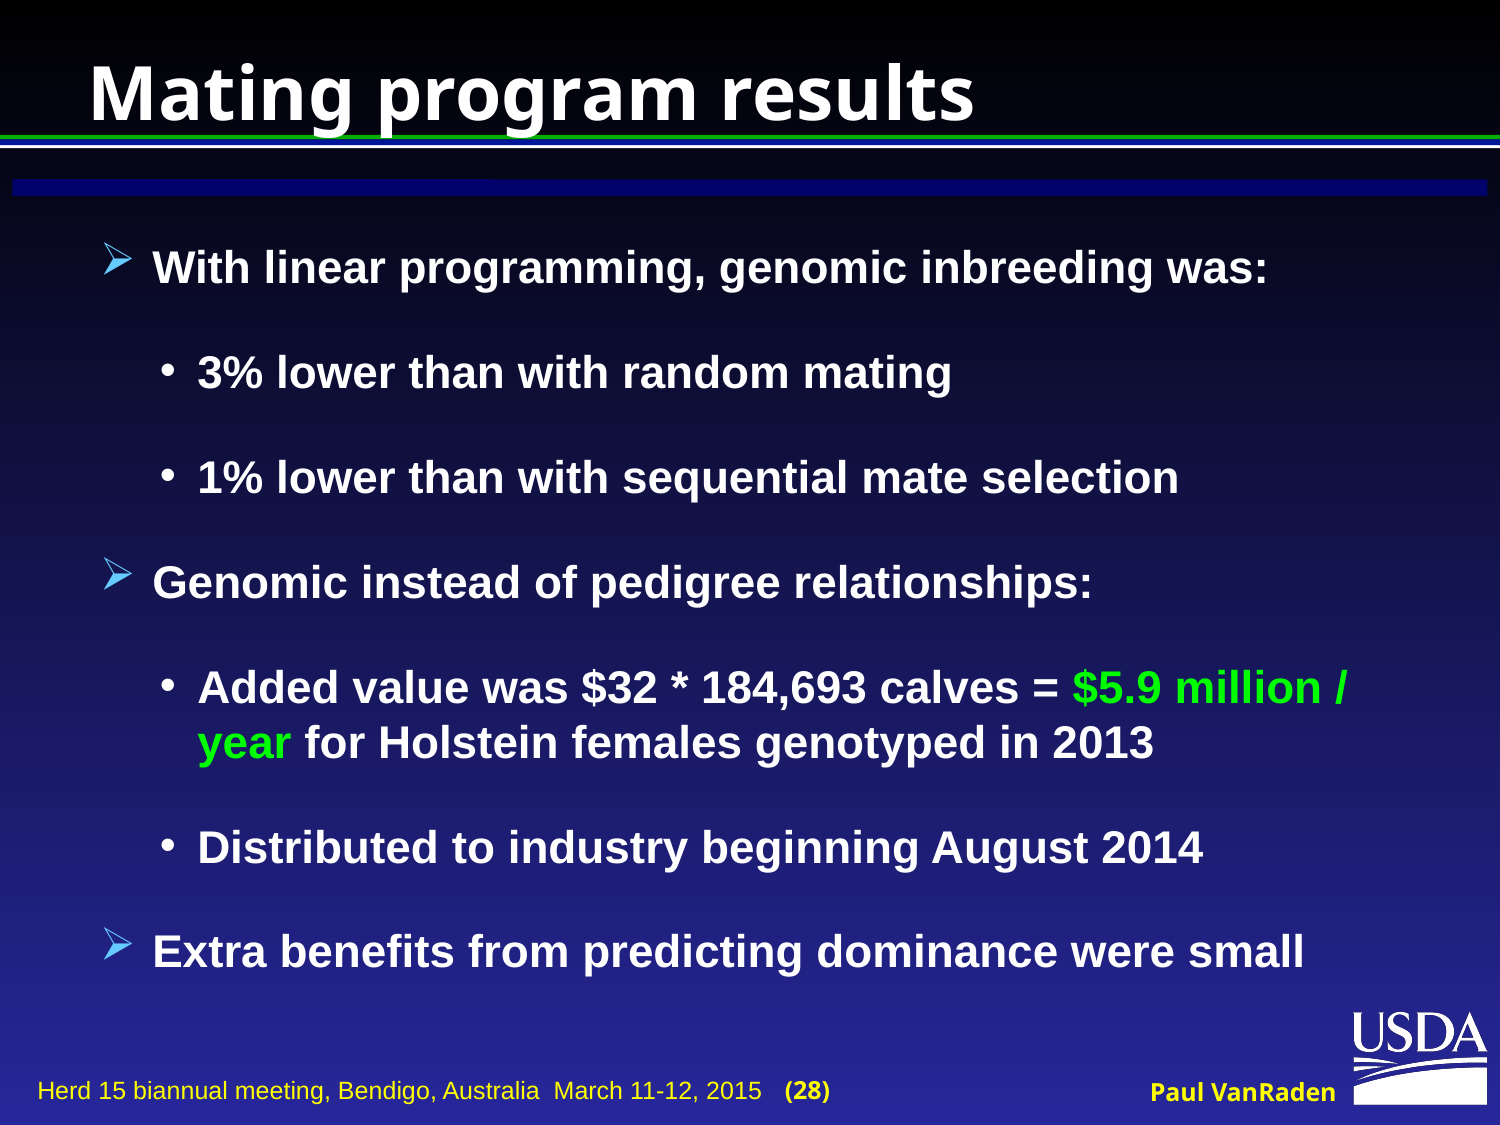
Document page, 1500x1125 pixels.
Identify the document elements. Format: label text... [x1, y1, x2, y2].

title Mating program results [87, 44, 1363, 176]
list With linear programming, genomic inbreeding was: 3% lower than with random mating 1% lower than with sequential mate selection Genomic instead of pedigree relationships: Added value was $32 * 184,693 calves = $5.9 million / year for Holstein females genotyped in 2013 Distributed to industry beginning August 2014 Extra benefits from predicting dominance were small [99, 237, 1376, 985]
picture [1352, 1011, 1489, 1105]
